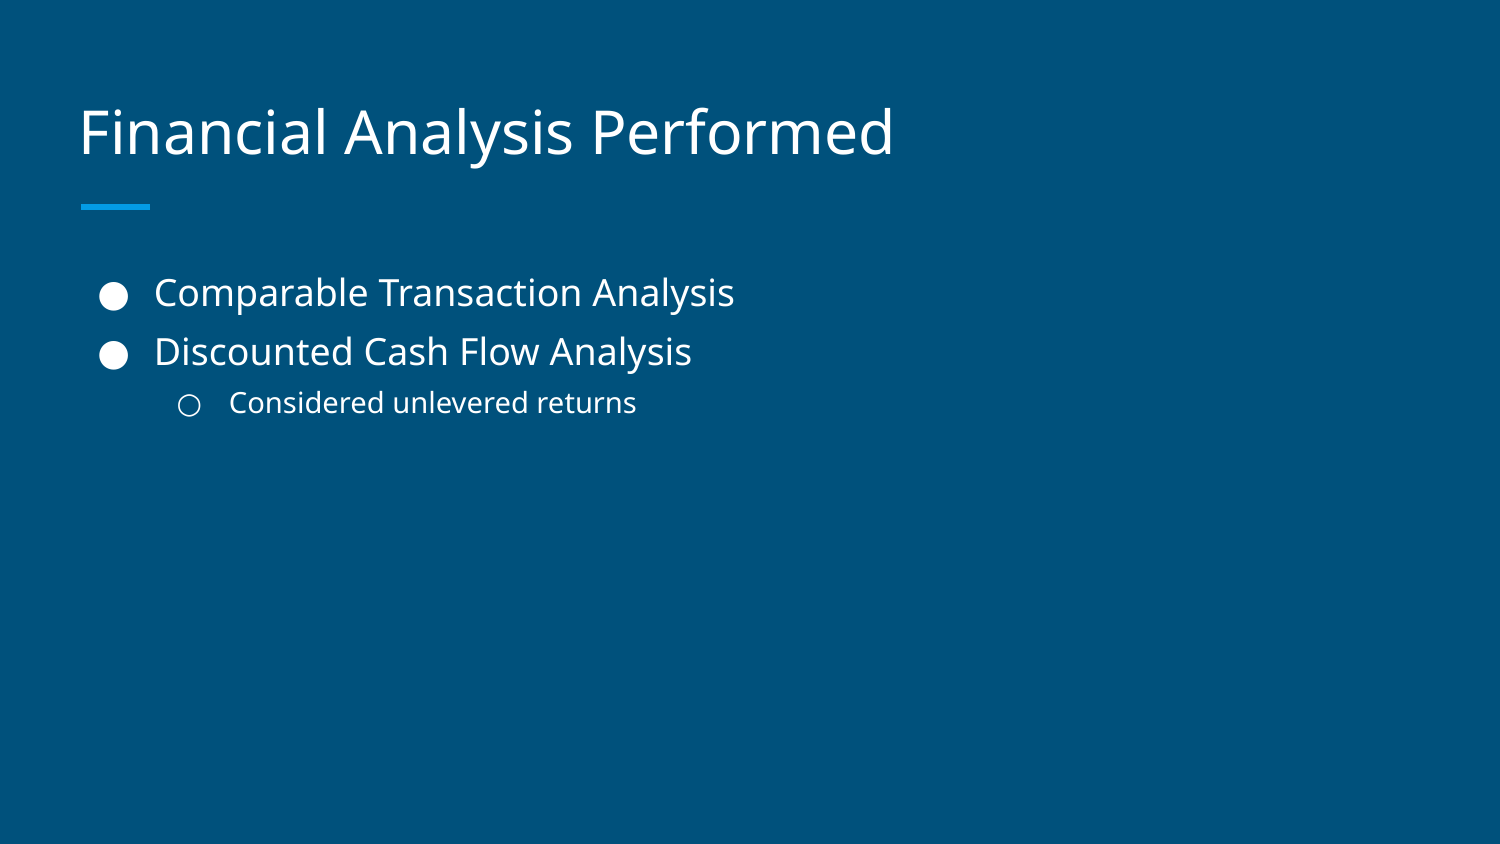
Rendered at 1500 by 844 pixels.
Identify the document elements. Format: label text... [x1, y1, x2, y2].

title Financial Analysis Performed [63, 75, 1437, 188]
list Comparable Transaction Analysis Discounted Cash Flow Analysis Considered unlevered returns [63, 244, 1437, 750]
